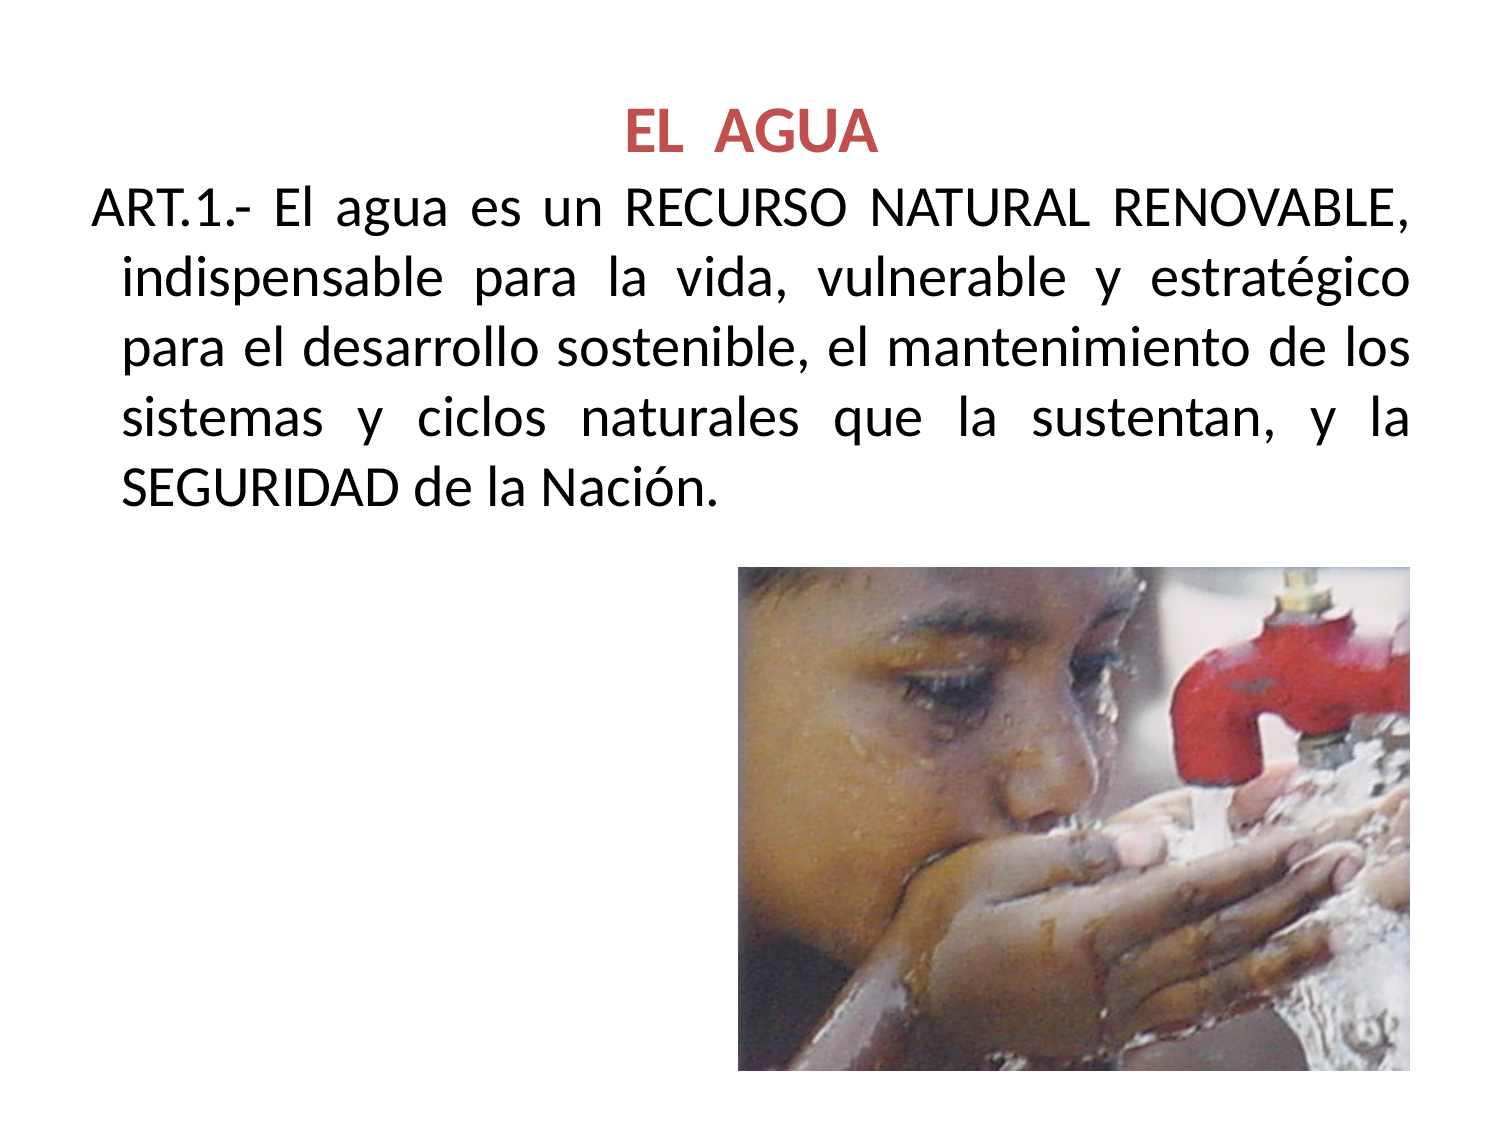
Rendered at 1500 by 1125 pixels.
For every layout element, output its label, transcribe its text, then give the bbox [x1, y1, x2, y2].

picture [737, 567, 1410, 1071]
list ART.1.- El agua es un RECURSO NATURAL RENOVABLE, indispensable para la vida, vulnerable y estratégico para el desarrollo sostenible, el mantenimiento de los sistemas y ciclos naturales que la sustentan, y la SEGURIDAD de la Nación. [76, 160, 1427, 646]
title EL AGUA [76, 66, 1427, 160]
